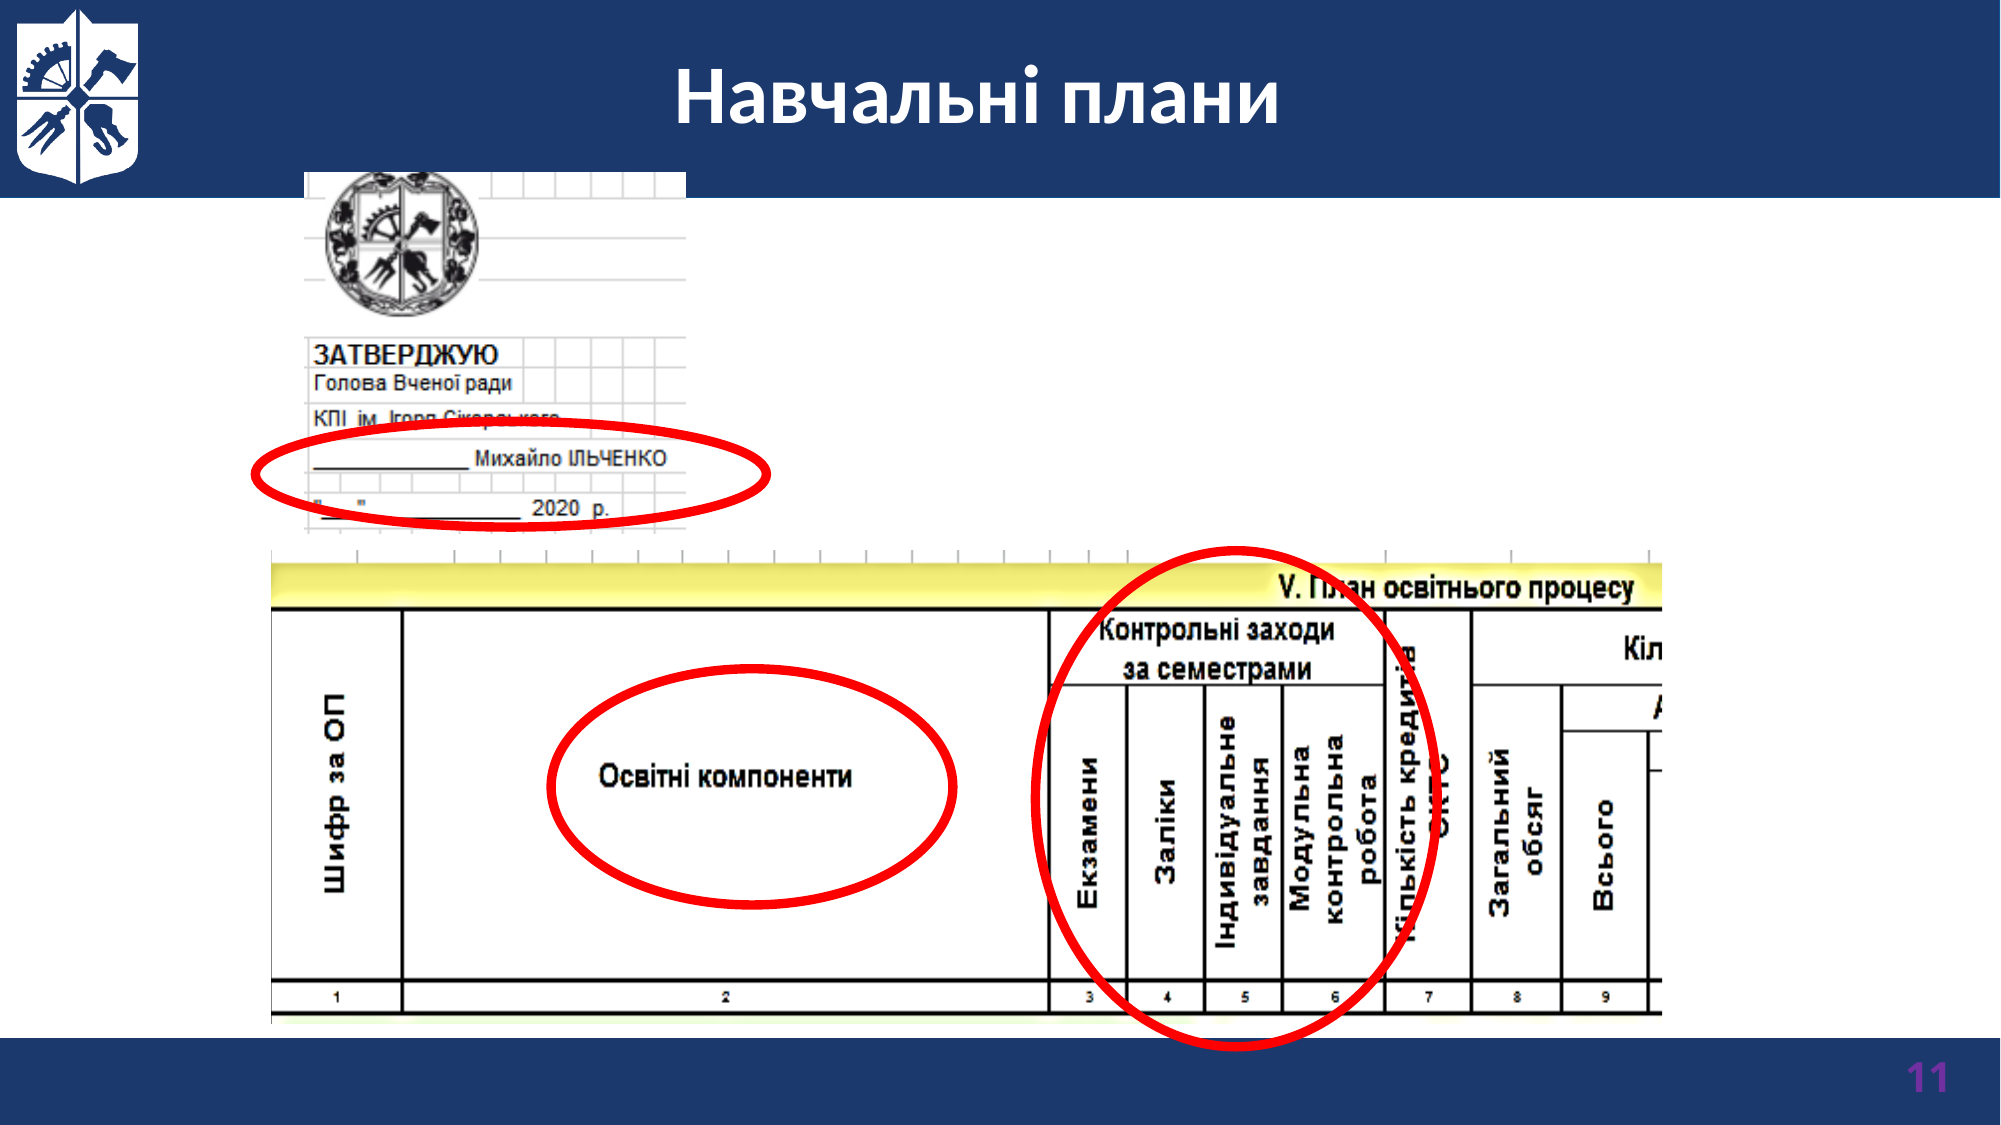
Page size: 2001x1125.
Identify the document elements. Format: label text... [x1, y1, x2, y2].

text_box [1150, 1024, 1323, 1048]
picture [304, 172, 686, 534]
slide_number 11 [1853, 1036, 1974, 1123]
text_box [254, 442, 304, 507]
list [270, 550, 1663, 1024]
picture [17, 9, 138, 184]
text_box Навчальні плани [660, 32, 1297, 148]
text_box [686, 434, 768, 514]
